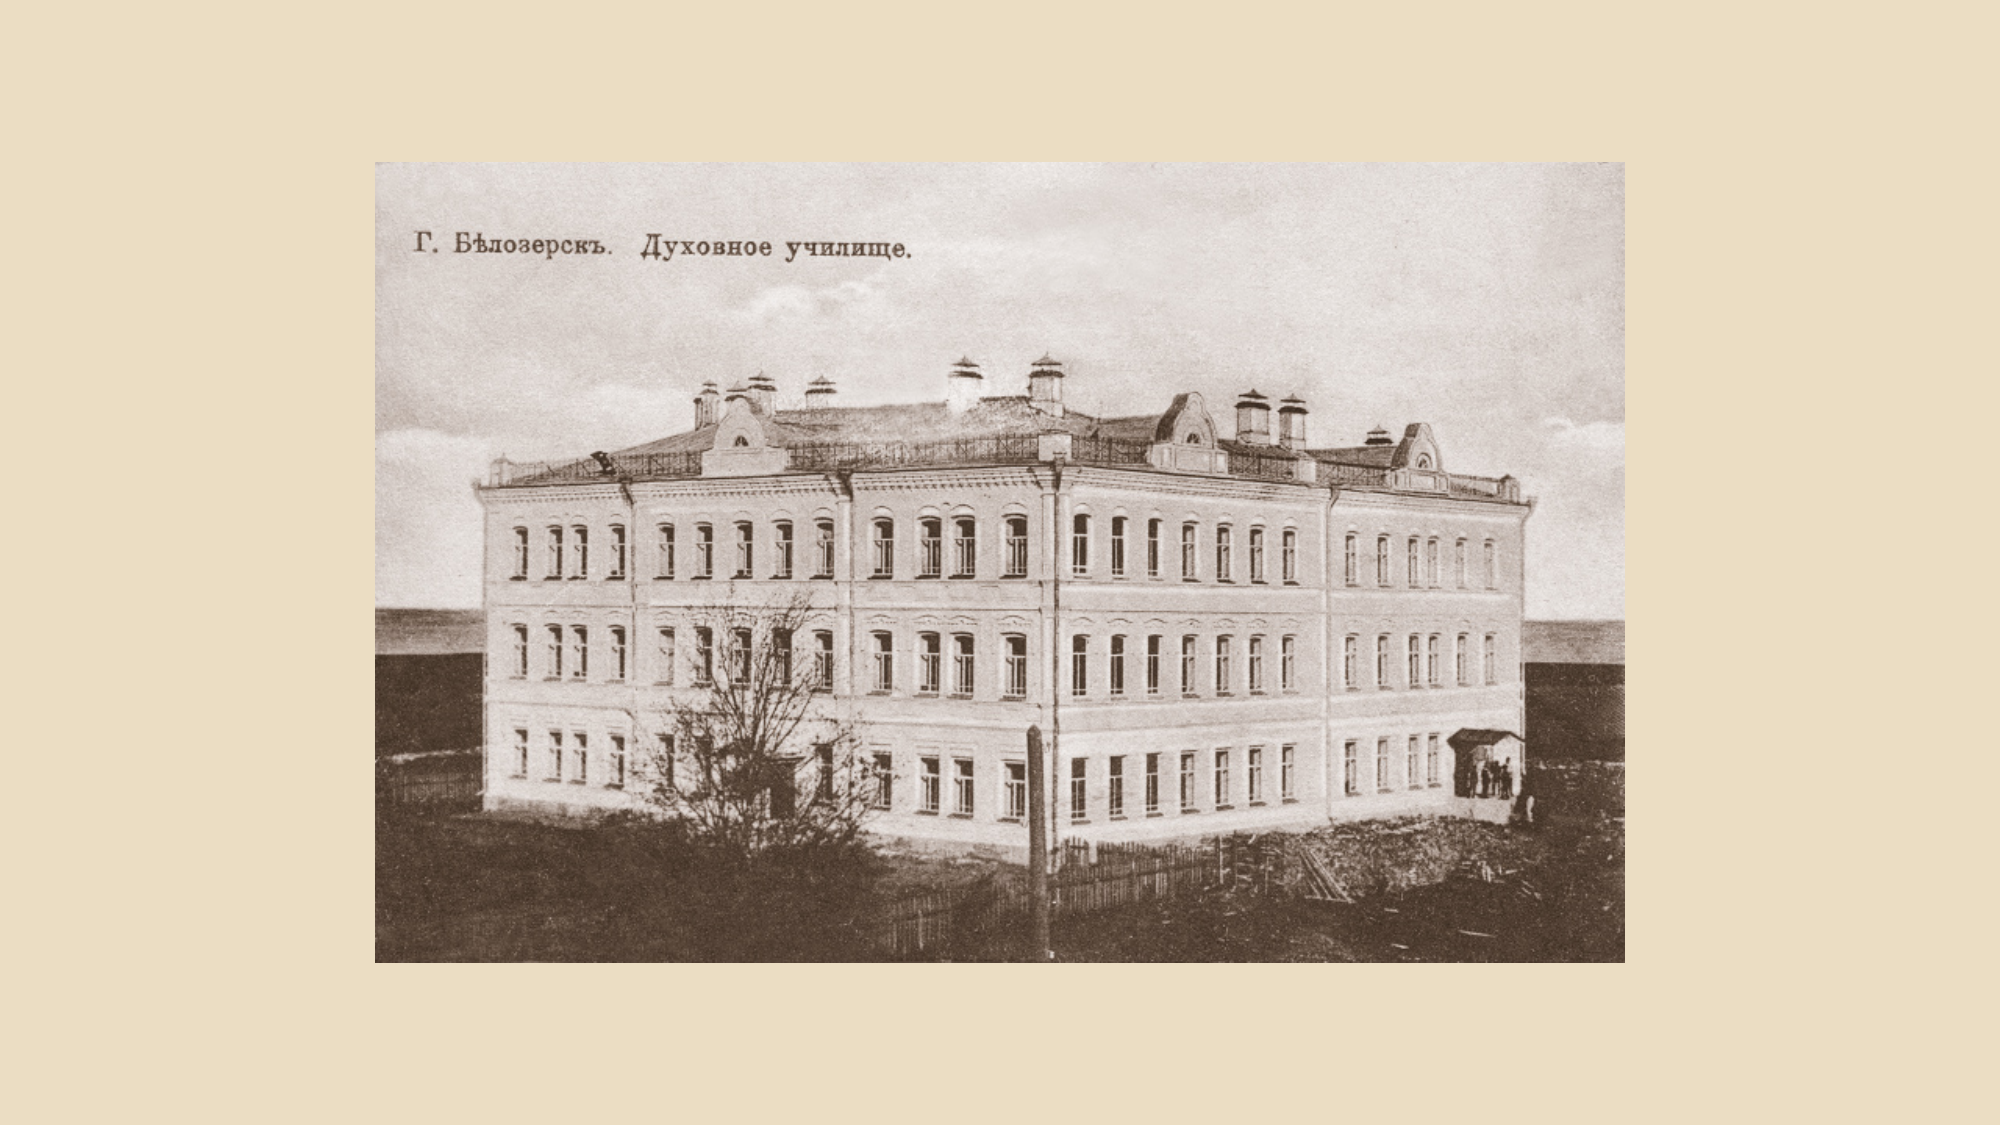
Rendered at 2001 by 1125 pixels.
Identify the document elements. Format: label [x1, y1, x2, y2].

picture [374, 162, 1625, 963]
